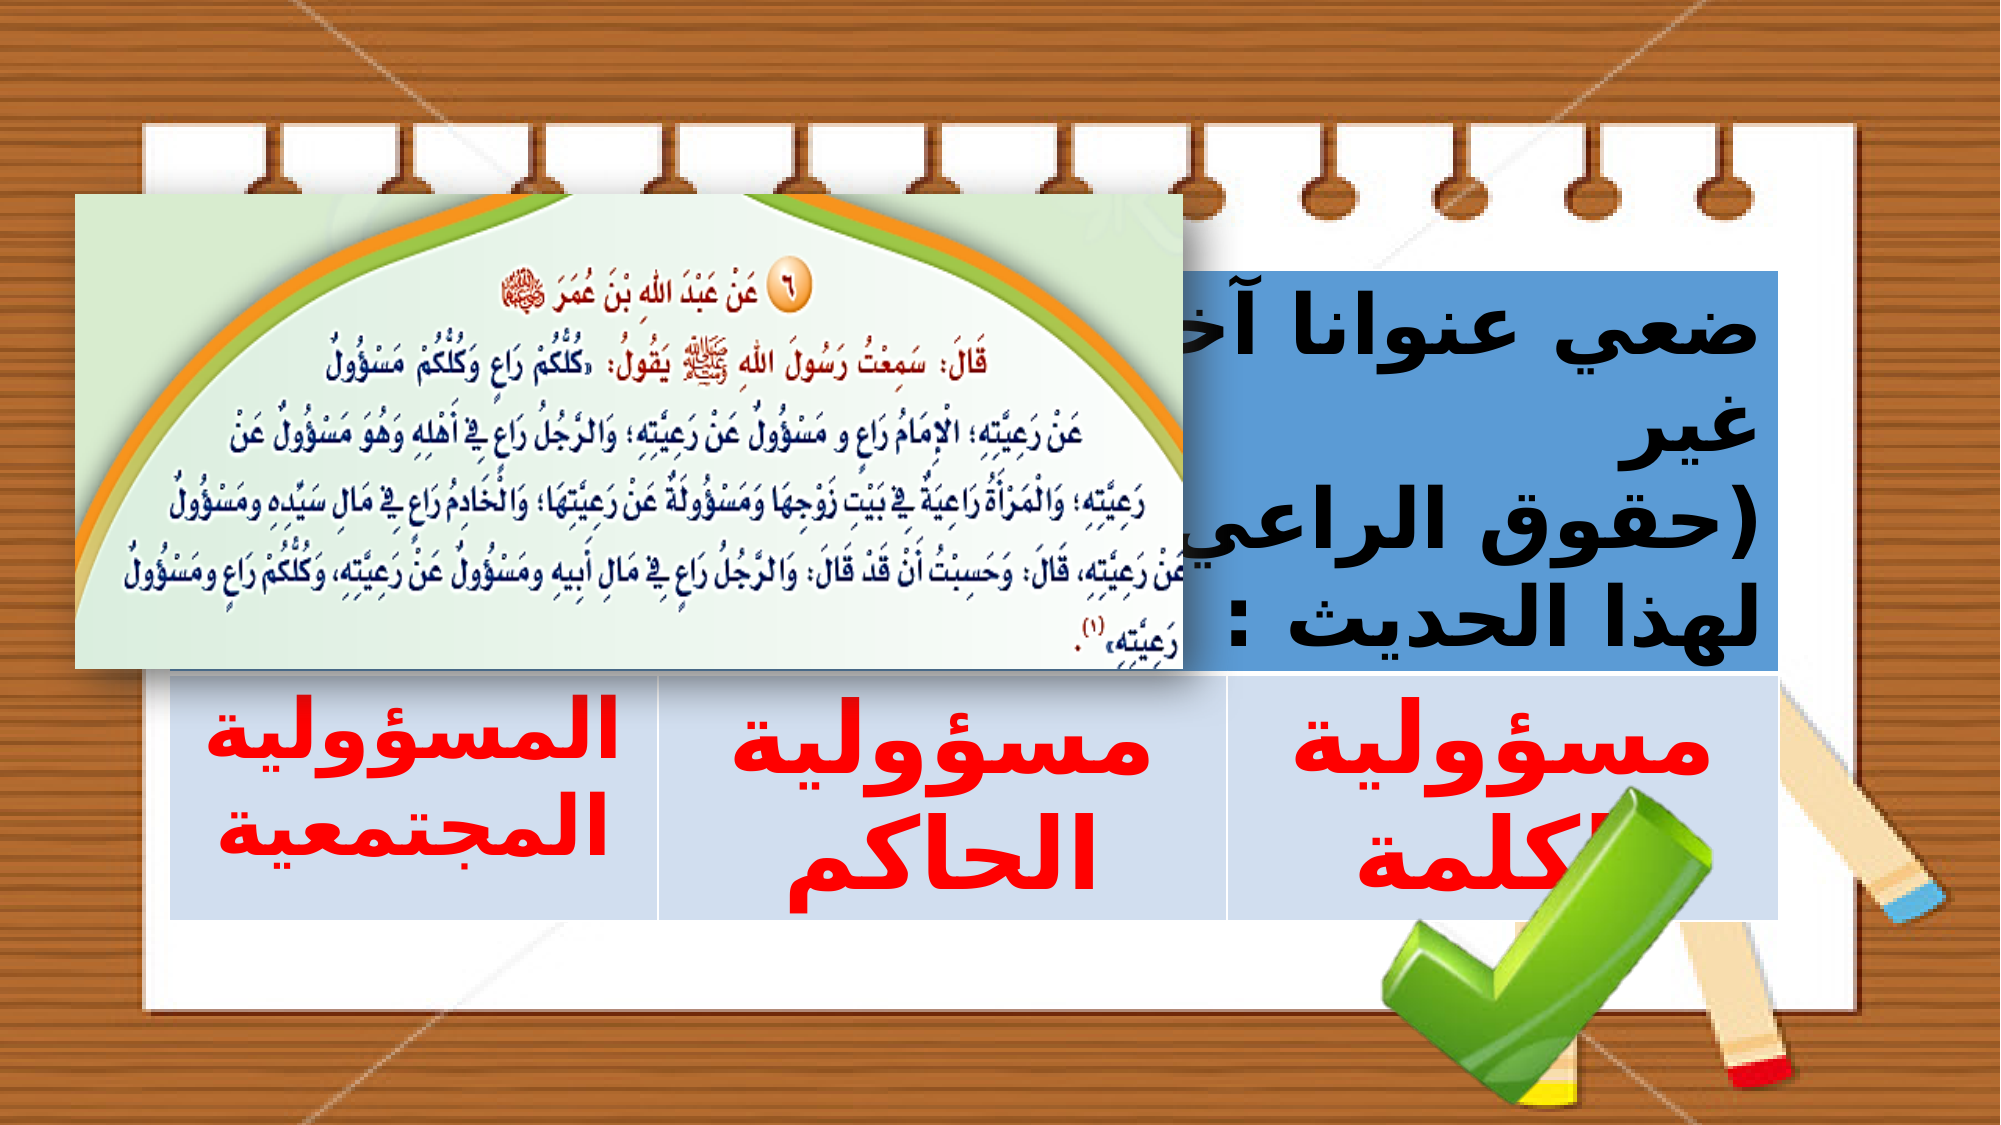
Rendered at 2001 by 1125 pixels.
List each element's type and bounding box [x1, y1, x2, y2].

list [0, 0, 2000, 1125]
picture [1370, 773, 1723, 1125]
picture [75, 194, 1183, 669]
